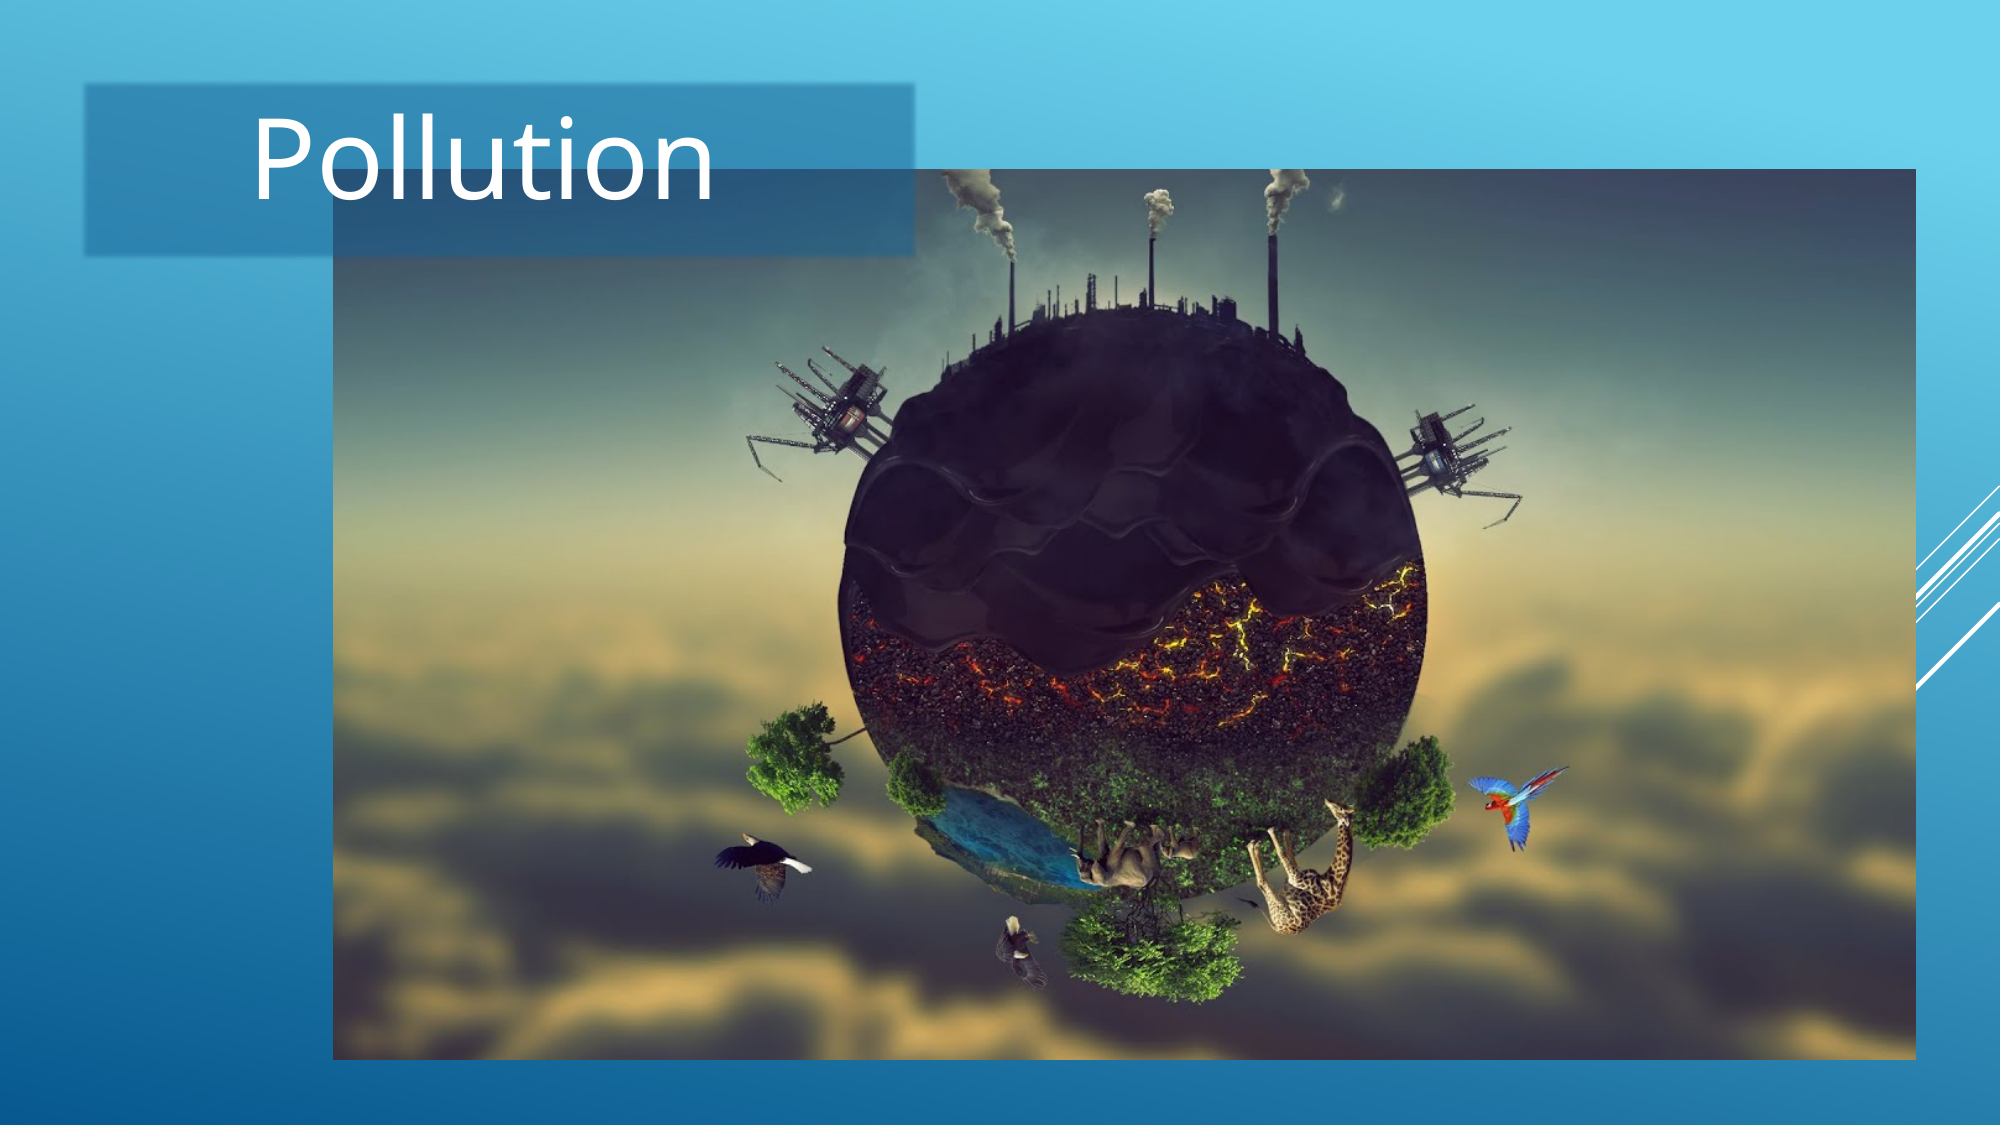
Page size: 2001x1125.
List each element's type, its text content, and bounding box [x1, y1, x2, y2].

text_box Pollution [88, 88, 911, 253]
picture [333, 169, 1916, 1060]
